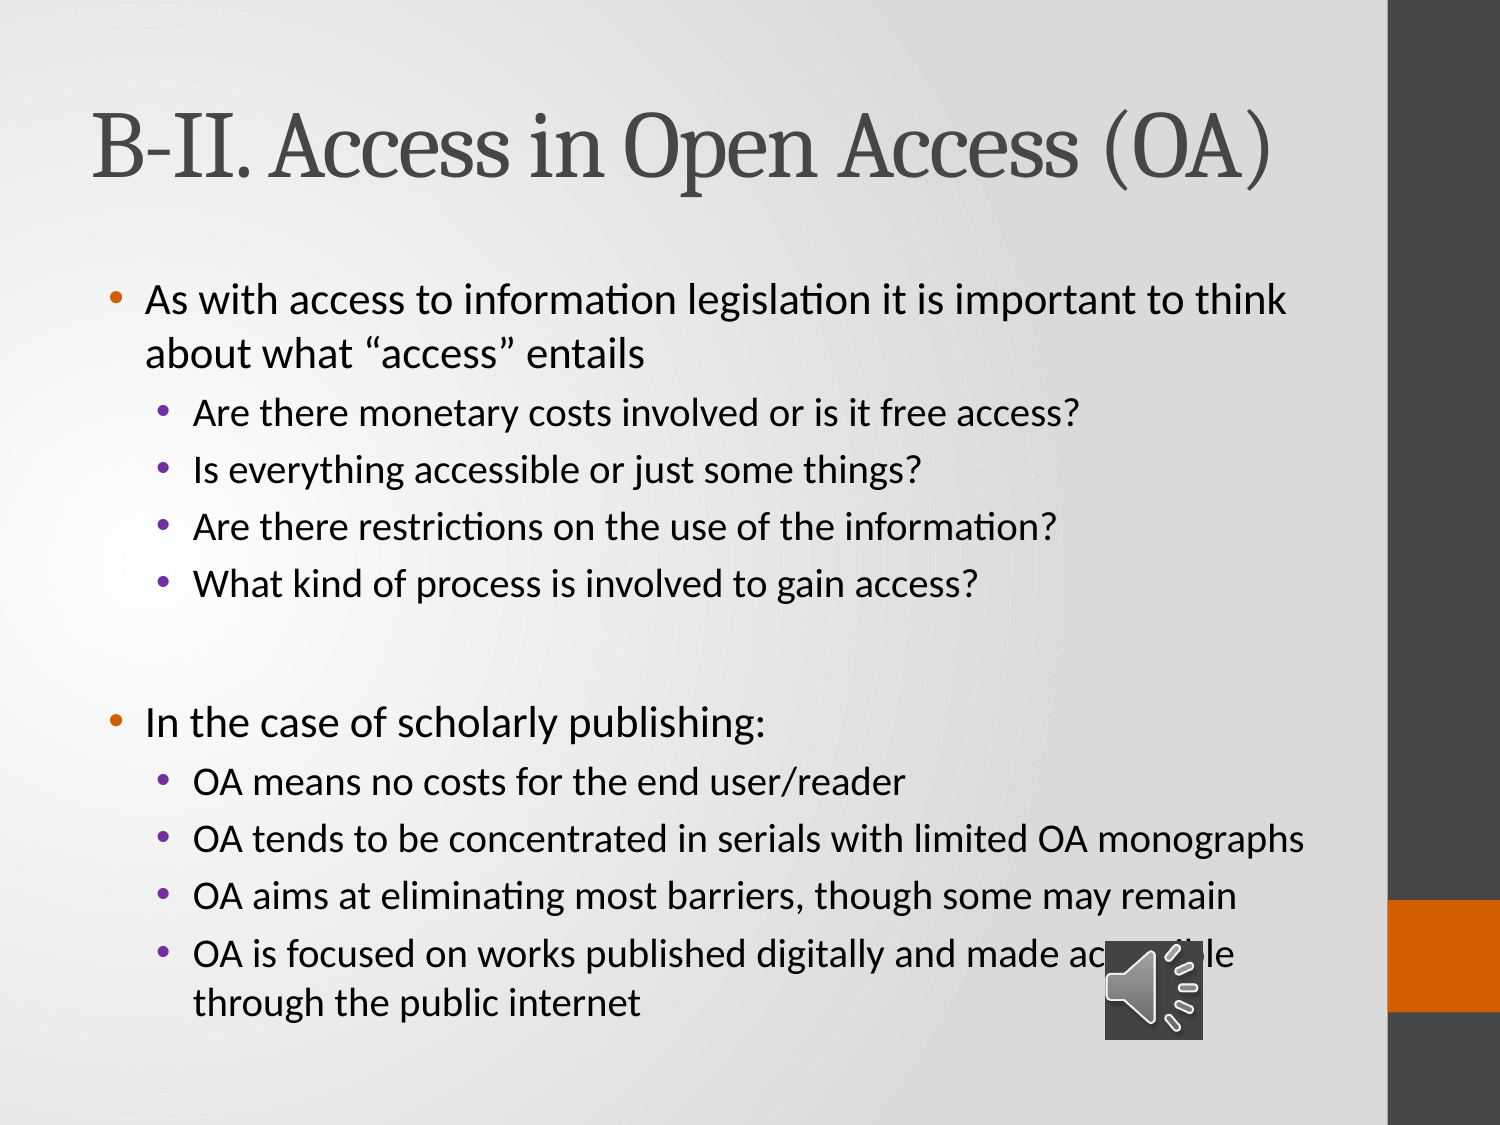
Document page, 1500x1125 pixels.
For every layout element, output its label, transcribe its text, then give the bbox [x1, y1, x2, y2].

list As with access to information legislation it is important to think about what “access” entails Are there monetary costs involved or is it free access? Is everything accessible or just some things? Are there restrictions on the use of the information? What kind of process is involved to gain access? In the case of scholarly publishing: OA means no costs for the end user/reader OA tends to be concentrated in serials with limited OA monographs OA aims at eliminating most barriers, though some may remain OA is focused on works published digitally and made accessible through the public internet [75, 262, 1325, 1050]
title B-II. Access in Open Access (OA) [75, 45, 1325, 233]
picture [1103, 939, 1205, 1041]
